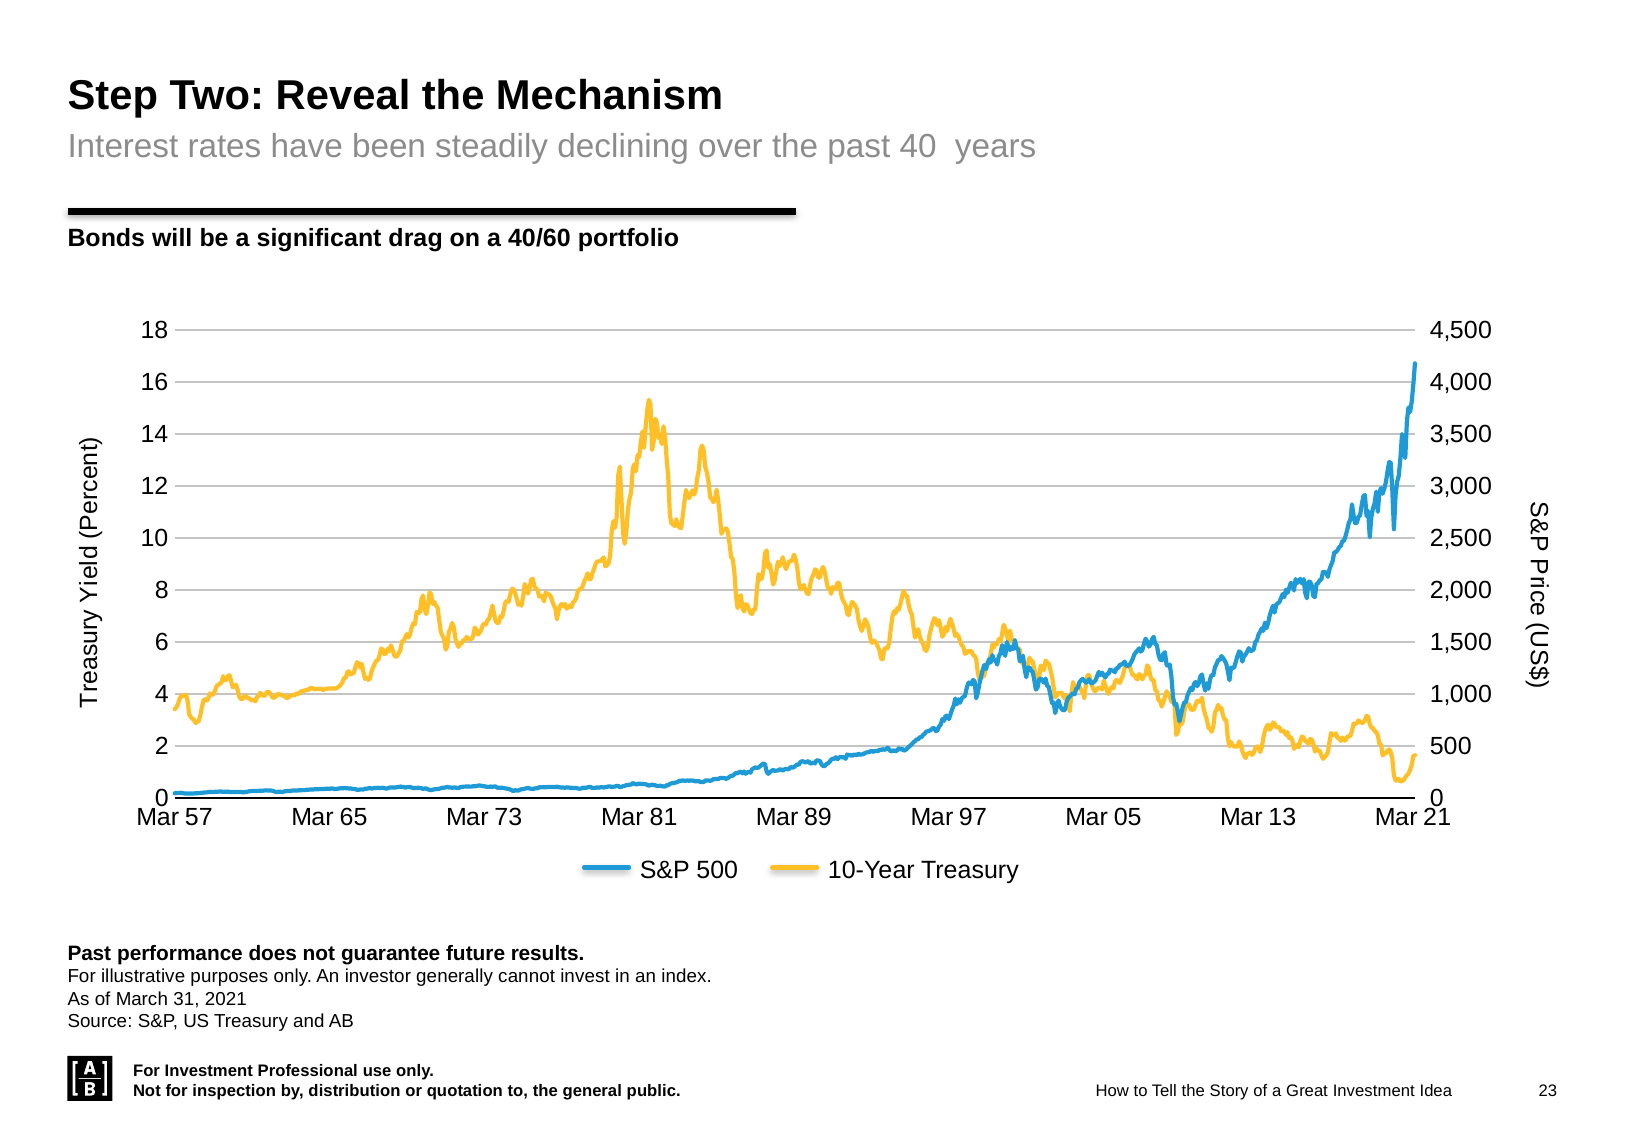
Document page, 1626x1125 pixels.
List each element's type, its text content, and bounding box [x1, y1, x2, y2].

text_box Interest rates have been steadily declining over the past 40 years [67, 124, 1557, 240]
chart [67, 316, 1563, 837]
title Step Two: Reveal the Mechanism [67, 67, 1558, 118]
text_box Past performance does not guarantee future results. For illustrative purposes only. An investor generally cannot invest in an index. As of March 31, 2021 Source: S&P, US Treasury and AB [67, 939, 1557, 1032]
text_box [67, 211, 797, 296]
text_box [583, 845, 1042, 892]
